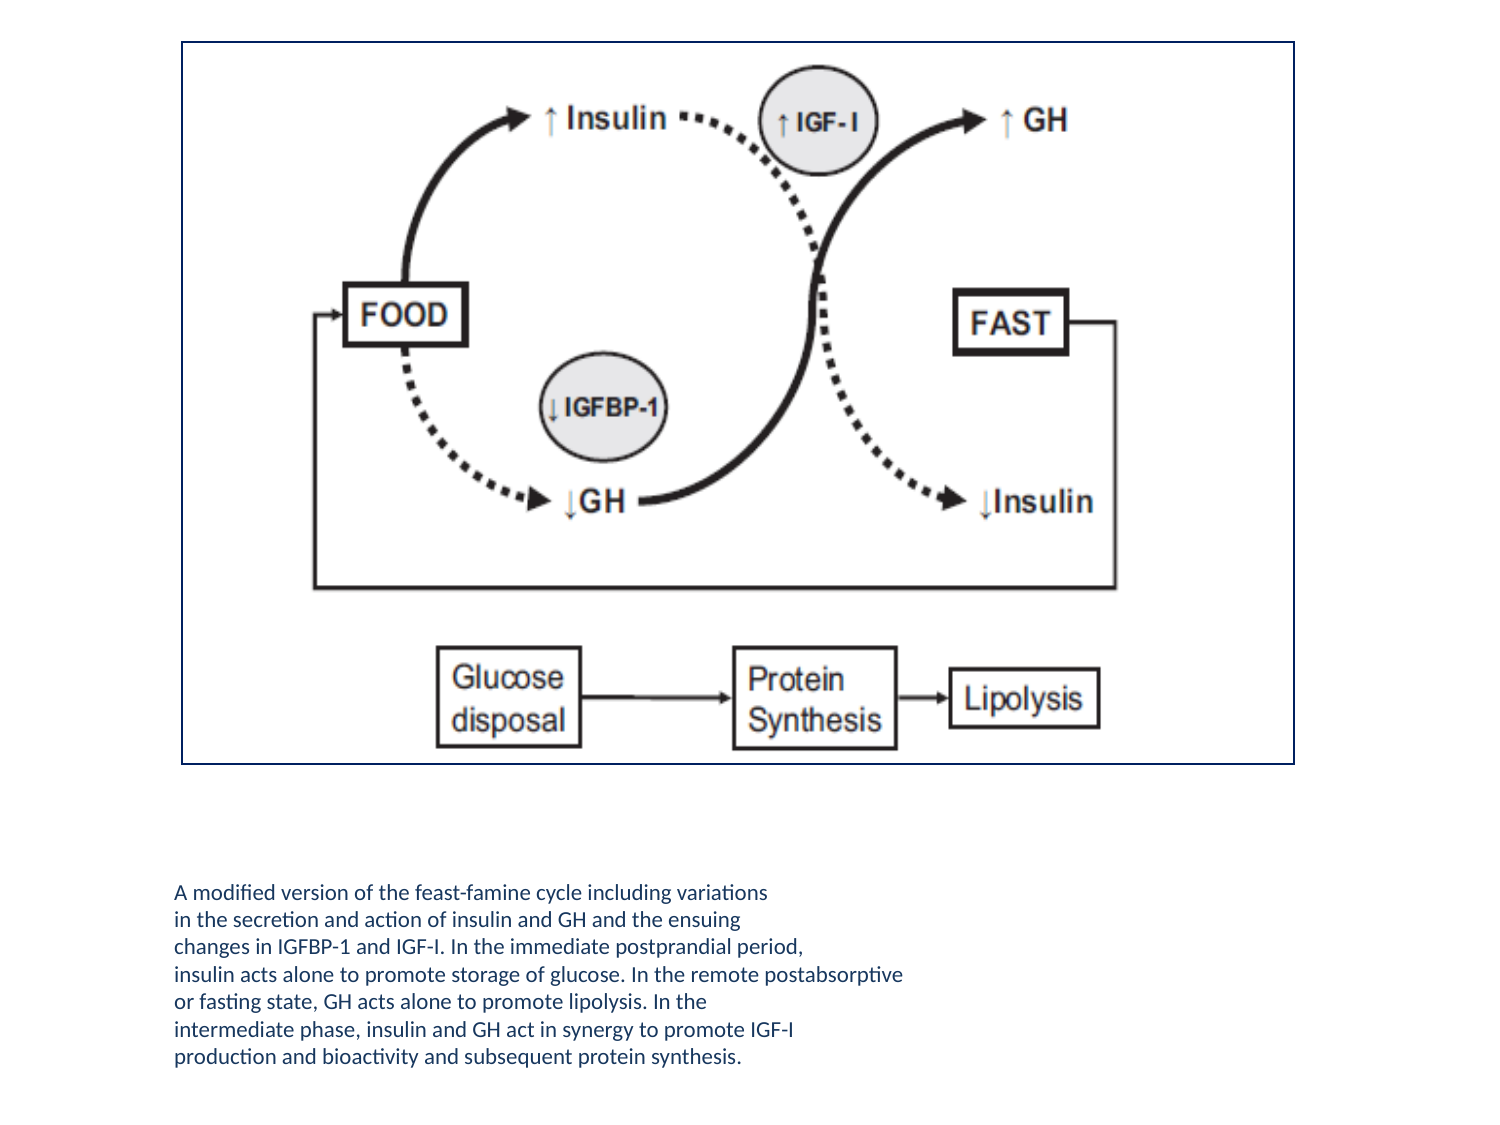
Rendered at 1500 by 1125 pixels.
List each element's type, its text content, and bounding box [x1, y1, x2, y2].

picture [182, 42, 1294, 764]
text_box A modified version of the feast-famine cycle including variations in the secretion and action of insulin and GH and the ensuing changes in IGFBP-1 and IGF-I. In the immediate postprandial period, insulin acts alone to promote storage of glucose. In the remote postabsorptive or fasting state, GH acts alone to promote lipolysis. In the intermediate phase, insulin and GH act in synergy to promote IGF-I production and bioactivity and subsequent protein synthesis. [159, 869, 1176, 1077]
